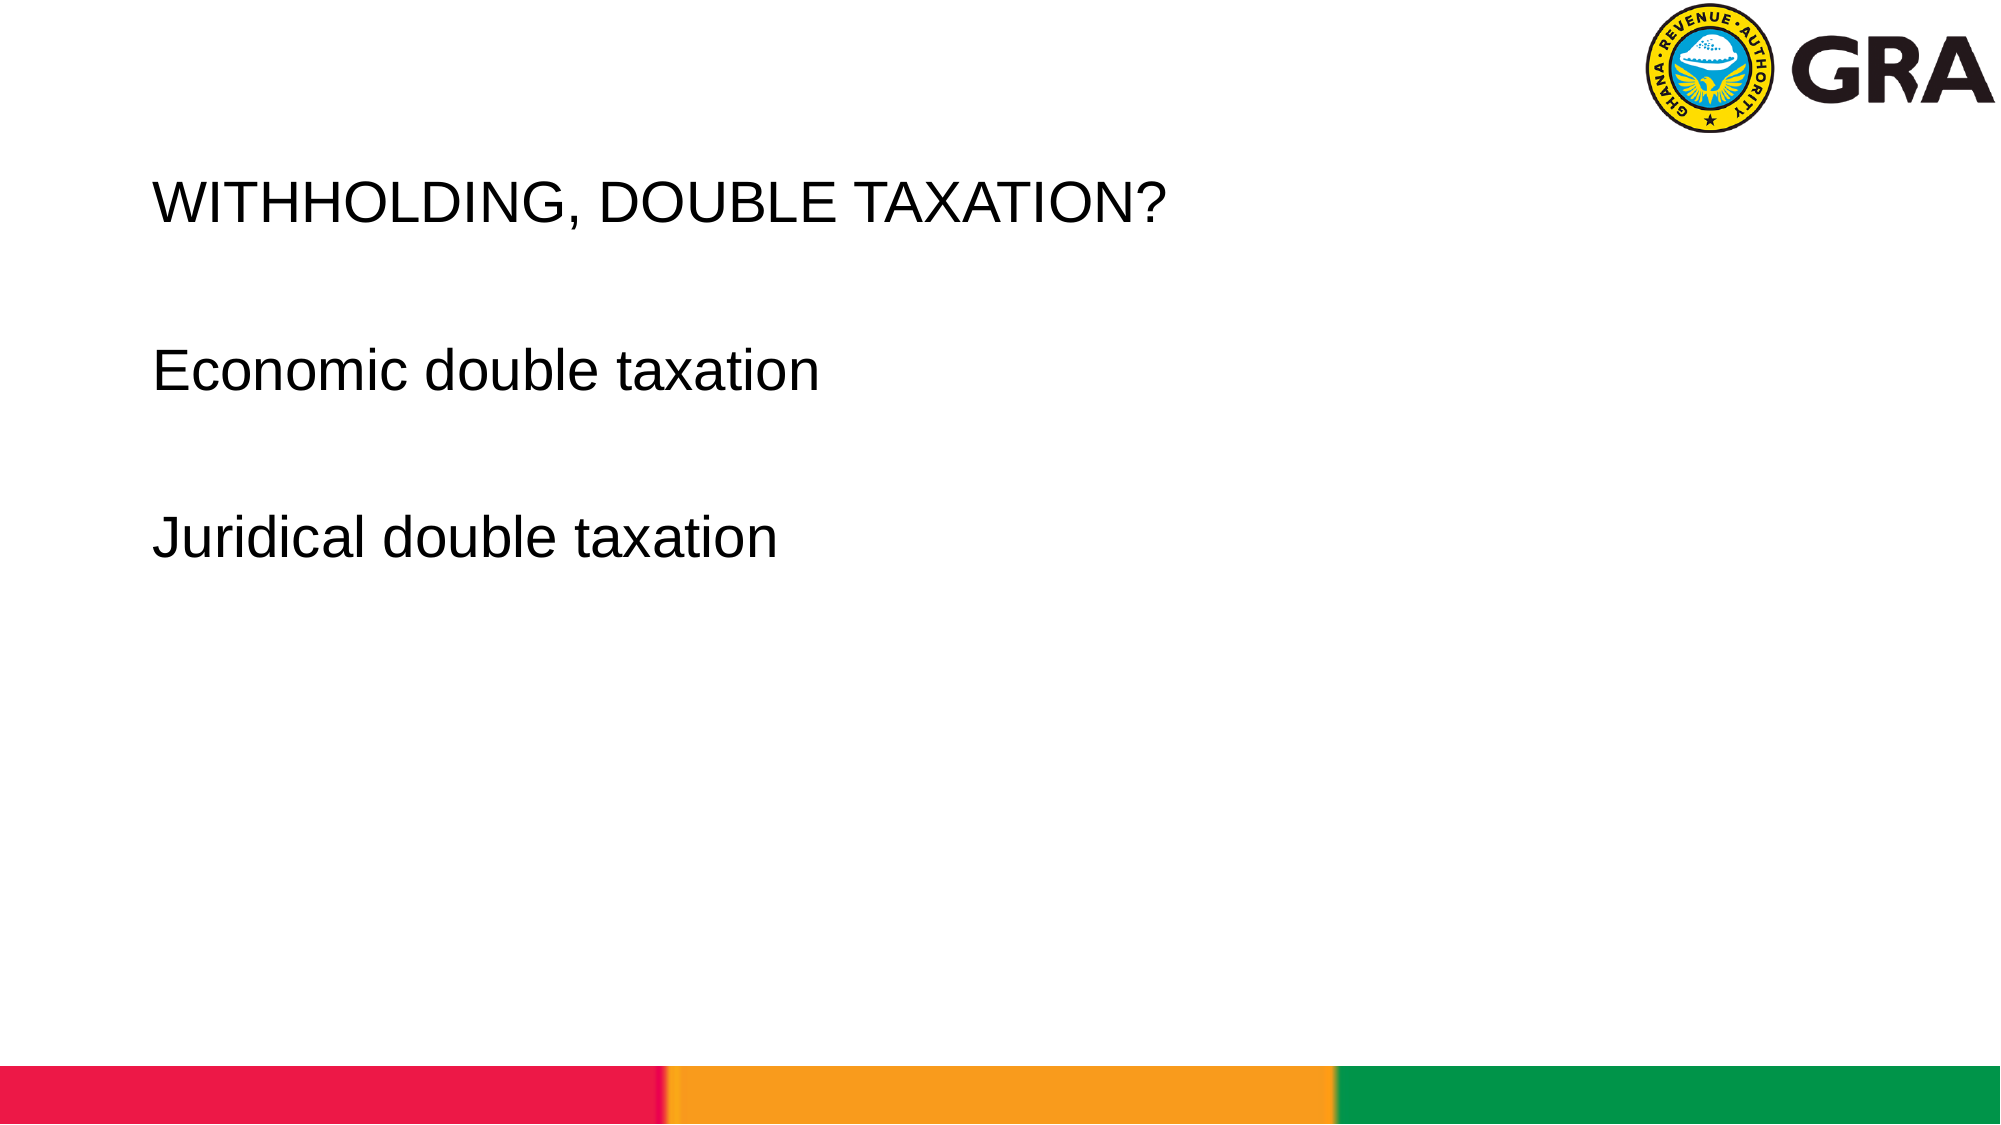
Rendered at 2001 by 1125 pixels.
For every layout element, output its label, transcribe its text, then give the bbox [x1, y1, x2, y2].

list WITHHOLDING, DOUBLE TAXATION? Economic double taxation Juridical double taxation [137, 164, 1863, 1014]
picture [0, 1066, 2000, 1124]
picture [1640, 0, 2000, 137]
